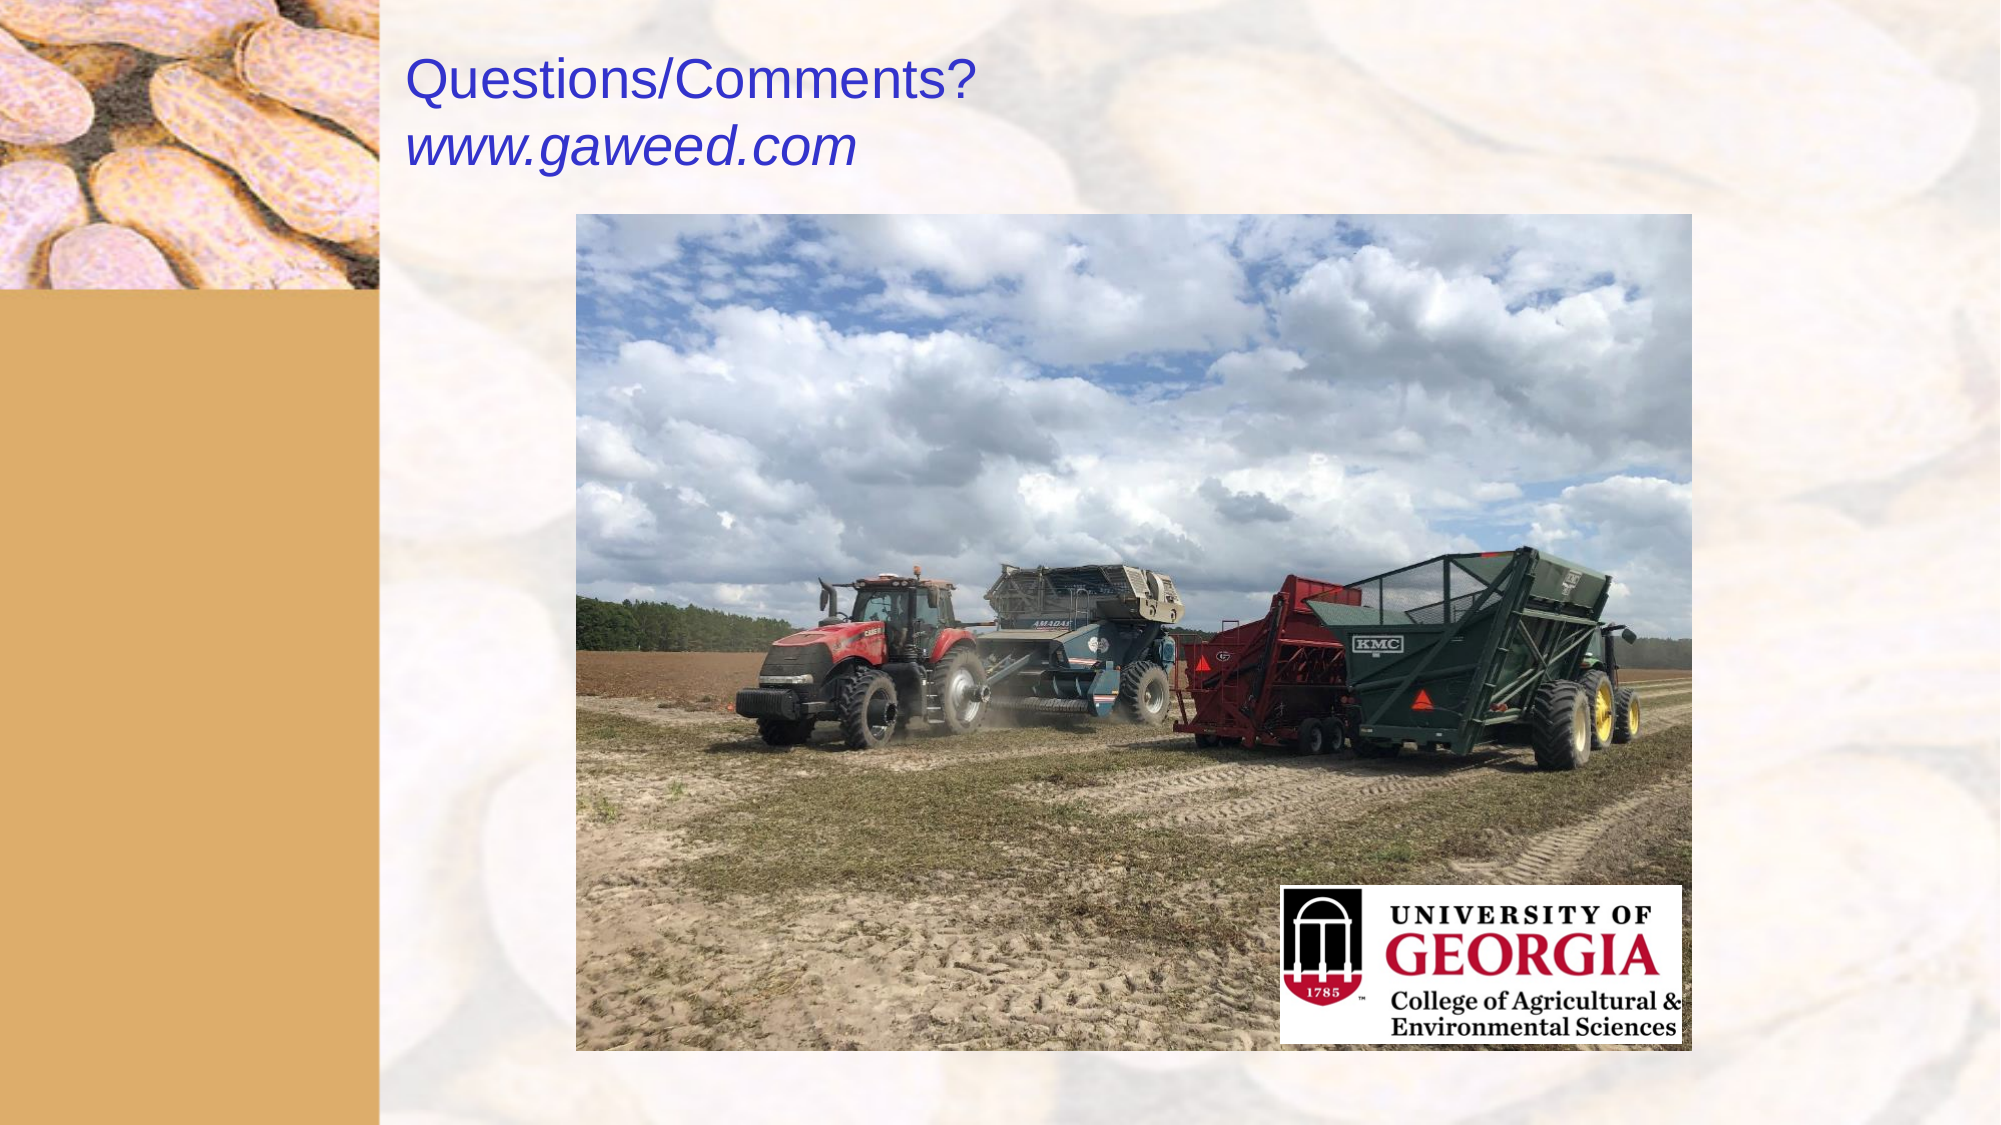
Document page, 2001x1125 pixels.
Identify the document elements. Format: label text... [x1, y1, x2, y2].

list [576, 214, 1692, 1051]
picture [0, 0, 2001, 1125]
title Questions/Comments? www.gaweed.com [390, 15, 1986, 204]
